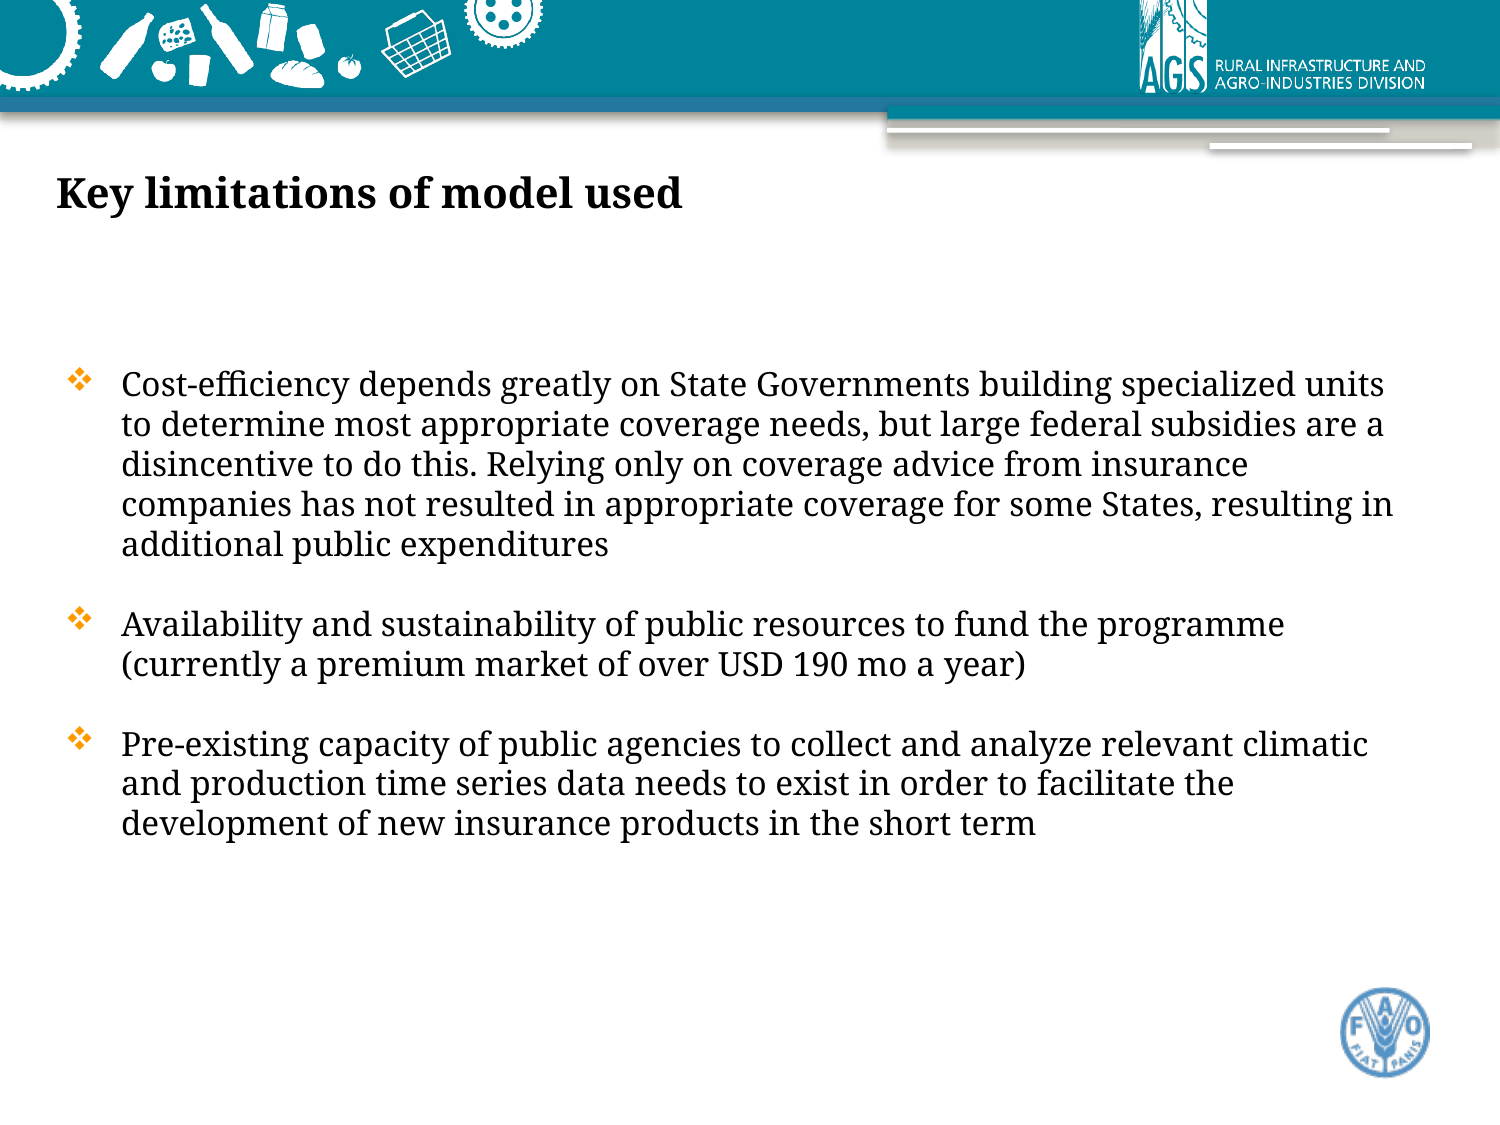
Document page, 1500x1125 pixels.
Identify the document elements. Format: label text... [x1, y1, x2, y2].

picture [1116, 0, 1433, 98]
picture [1340, 987, 1430, 1079]
text_box Key limitations of model used [41, 117, 1412, 268]
text_box Cost-efficiency depends greatly on State Governments building specialized units to determine most appropriate coverage needs, but large federal subsidies are a disincentive to do this. Relying only on coverage advice from insurance companies has not resulted in appropriate coverage for some States, resulting in additional public expenditures Availability and sustainability of public resources to fund the programme (currently a premium market of over USD 190 mo a year) Pre-existing capacity of public agencies to collect and analyze relevant climatic and production time series data needs to exist in order to facilitate the development of new insurance products in the short term [50, 355, 1438, 890]
picture [0, 0, 555, 117]
